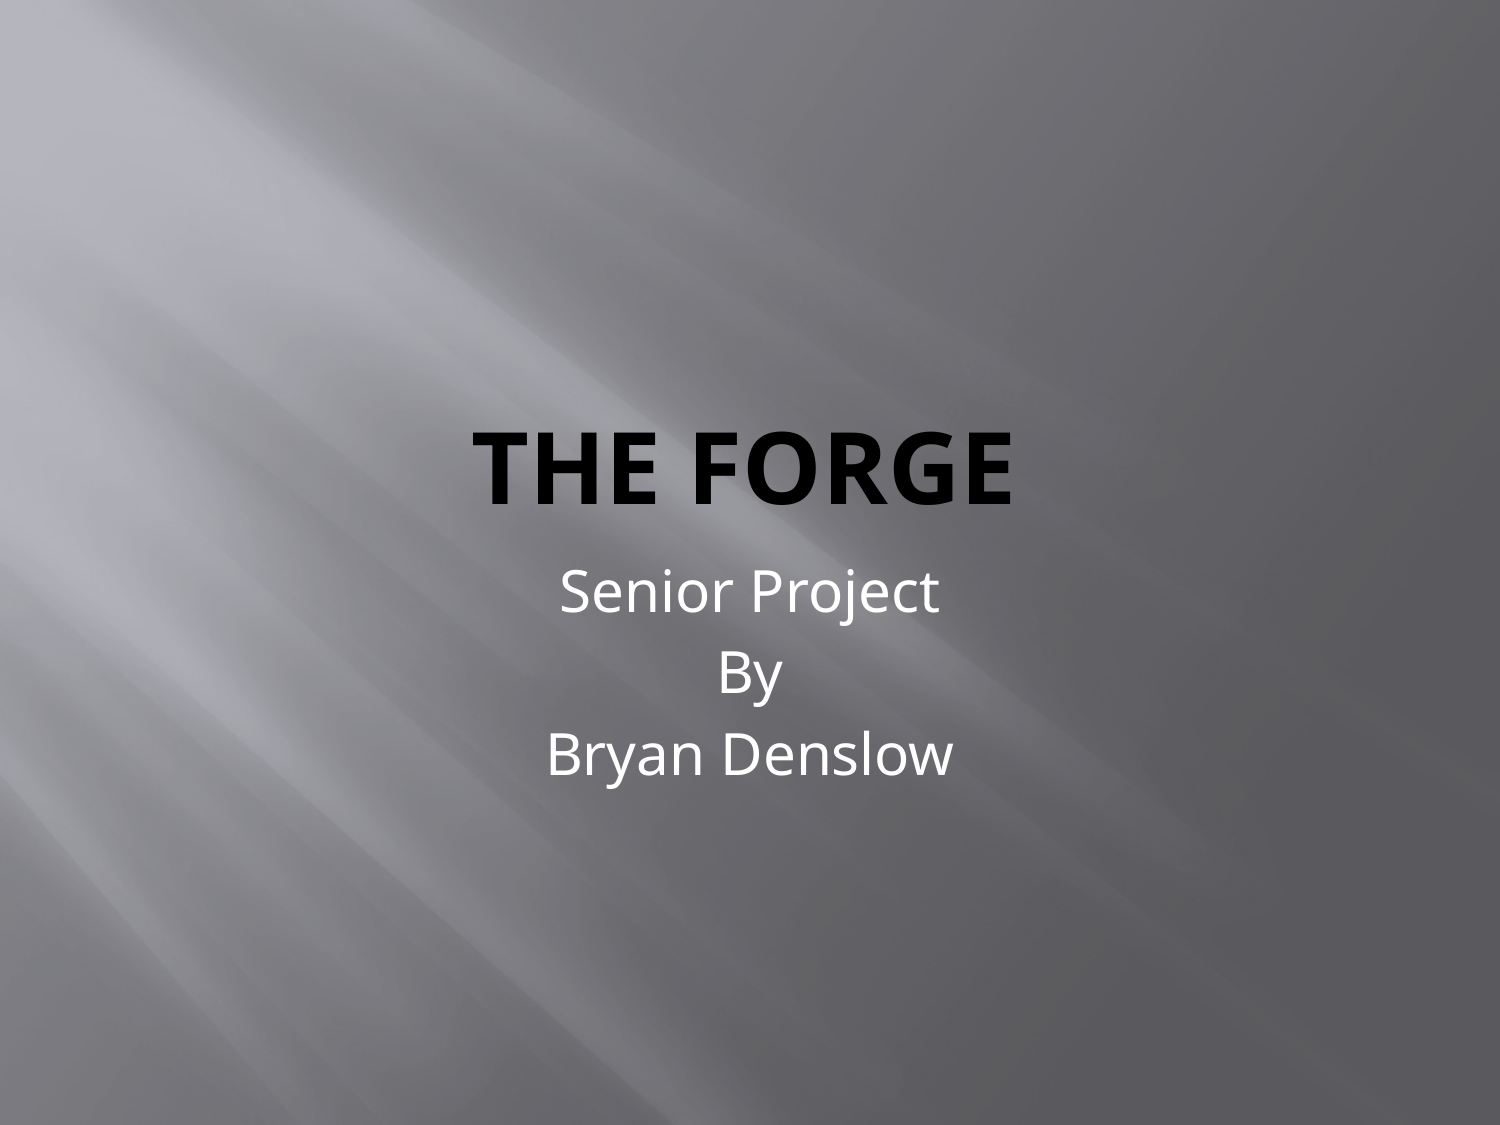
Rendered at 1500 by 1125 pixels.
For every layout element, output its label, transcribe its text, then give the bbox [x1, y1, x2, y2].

subtitle Senior Project By Bryan Denslow [225, 546, 1275, 834]
title The Forge [69, 224, 1420, 525]
